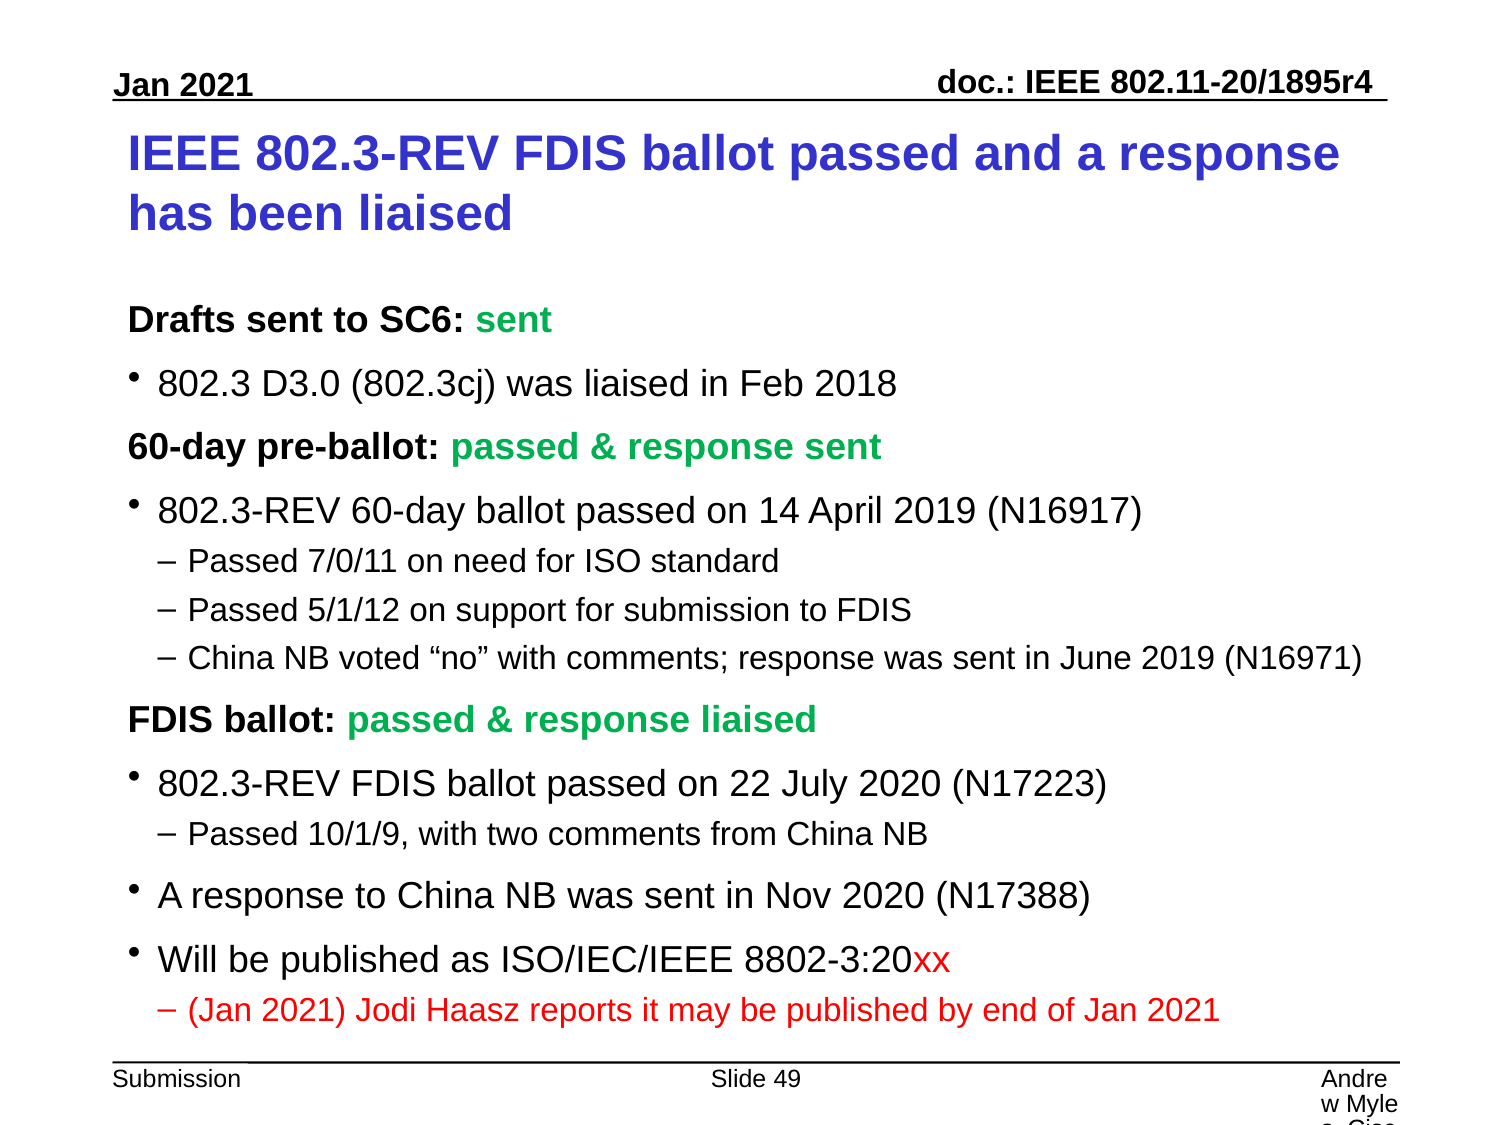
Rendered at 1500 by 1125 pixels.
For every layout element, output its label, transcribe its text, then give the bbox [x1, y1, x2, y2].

title IEEE 802.3-REV FDIS ballot passed and a response has been liaised [112, 112, 1388, 287]
list Drafts sent to SC6: sent 802.3 D3.0 (802.3cj) was liaised in Feb 2018 60-day pre-ballot: passed & response sent 802.3-REV 60-day ballot passed on 14 April 2019 (N16917) Passed 7/0/11 on need for ISO standard Passed 5/1/12 on support for submission to FDIS China NB voted “no” with comments; response was sent in June 2019 (N16971) FDIS ballot: passed & response liaised 802.3-REV FDIS ballot passed on 22 July 2020 (N17223) Passed 10/1/9, with two comments from China NB A response to China NB was sent in Nov 2020 (N17388) Will be published as ISO/IEC/IEEE 8802-3:20xx (Jan 2021) Jodi Haasz reports it may be published by end of Jan 2021 [112, 287, 1388, 963]
footer Andrew Myles, Cisco [1320, 1061, 1402, 1093]
slide_number Slide 49 [709, 1061, 803, 1093]
